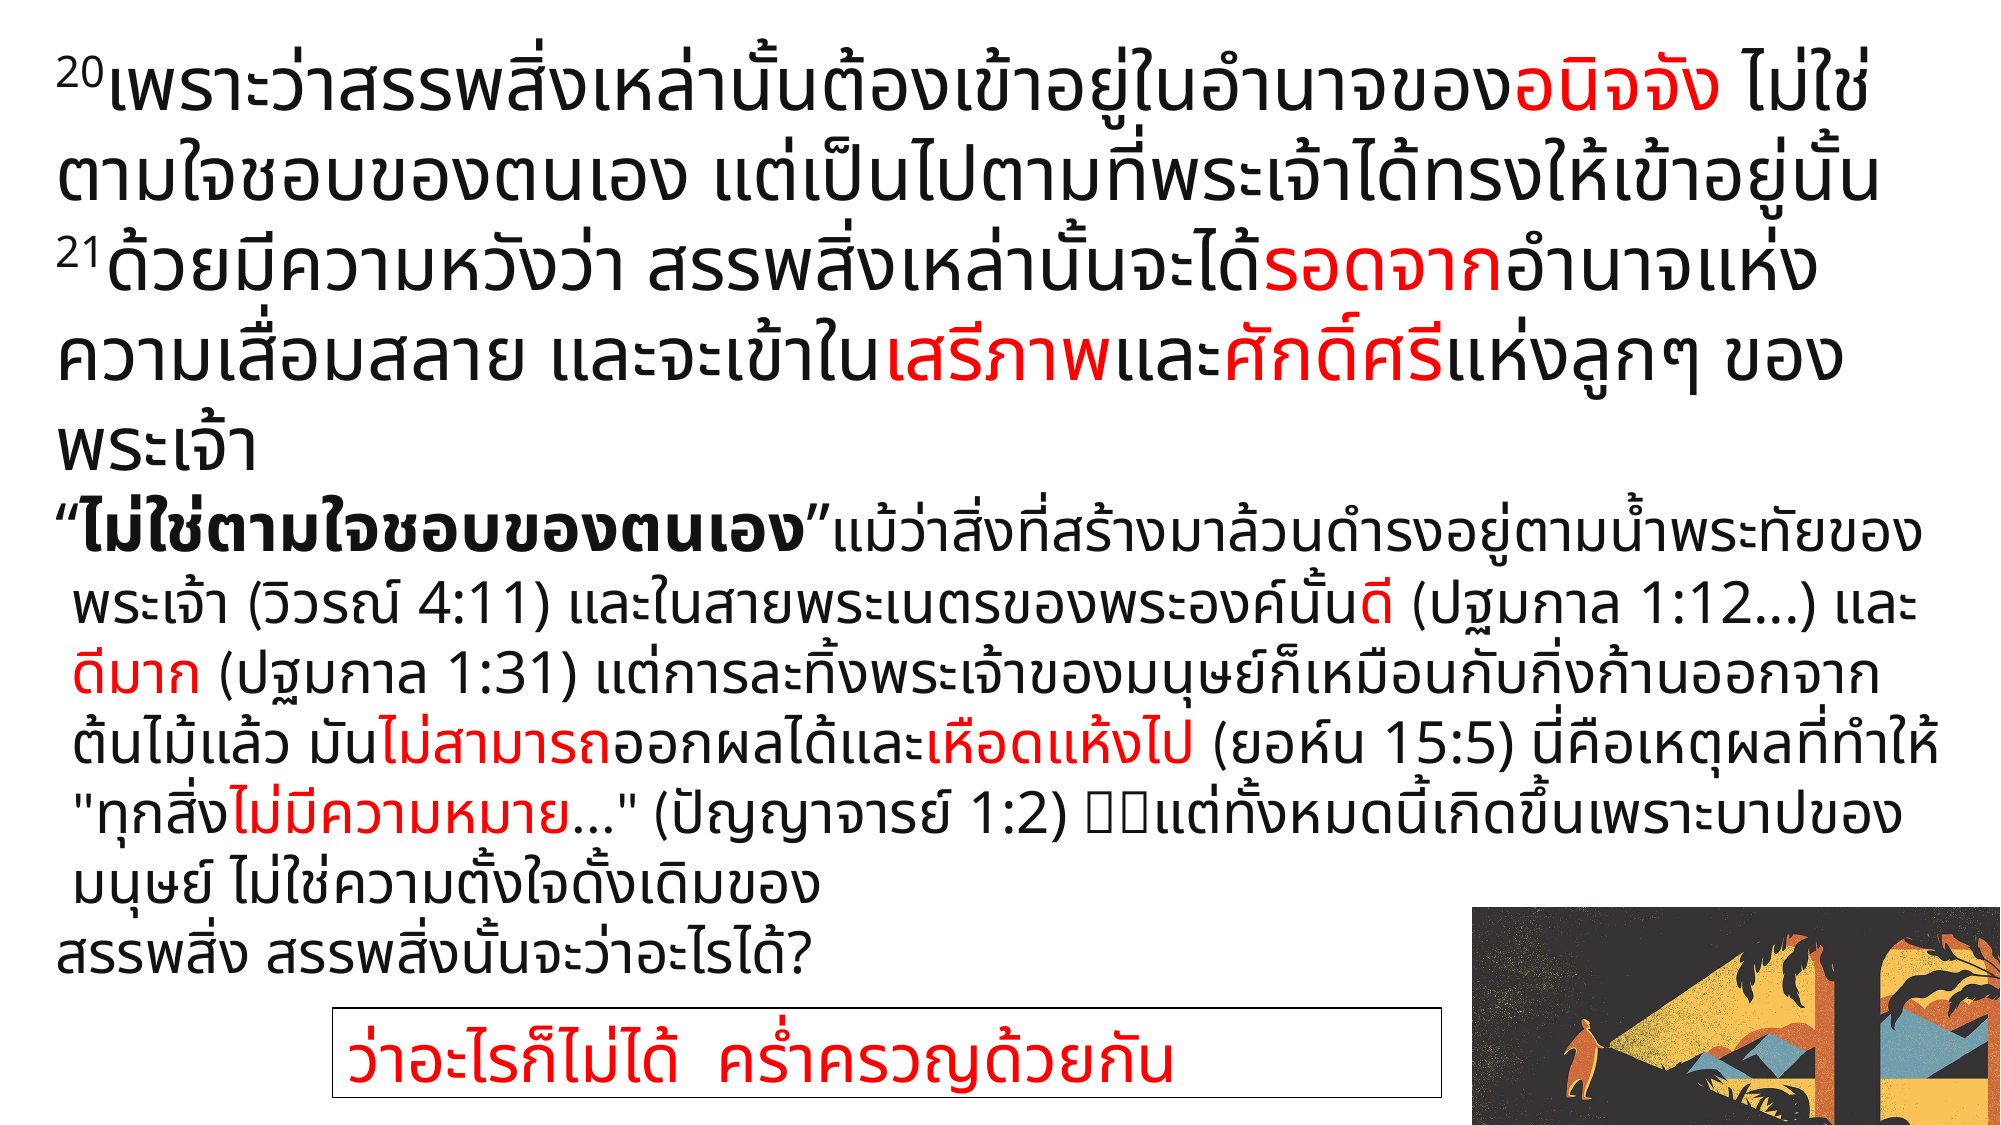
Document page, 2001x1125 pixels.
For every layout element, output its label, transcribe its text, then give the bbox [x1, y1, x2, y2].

text_box 20เพราะว่าสรรพสิ่งเหล่านั้นต้องเข้าอยู่ในอำนาจของอนิจจัง ไม่ใช่ตามใจชอบของตนเอง แต่เป็นไปตามที่พระเจ้าได้ทรงให้เข้าอยู่นั้น 21ด้วยมีความหวังว่า สรรพสิ่งเหล่านั้นจะได้รอดจากอำนาจแห่งความเสื่อมสลาย และจะเข้าในเสรีภาพและศักดิ์ศรีแห่งลูกๆ ของพระเจ้า “ไม่ใช่ตามใจชอบของตนเอง”แม้ว่าสิ่งที่สร้างมาล้วนดำรงอยู่ตามน้ำพระทัยของพระเจ้า (วิวรณ์ 4:11) และในสายพระเนตรของพระองค์นั้นดี (ปฐมกาล 1:12...) และดีมาก (ปฐมกาล 1:31) แต่การละทิ้งพระเจ้าของมนุษย์ก็เหมือนกับกิ่งก้านออกจากต้นไม้แล้ว มันไม่สามารถออกผลได้และเหือดแห้งไป (ยอห์น 15:5) นี่คือเหตุผลที่ทำให้ "ทุกสิ่งไม่มีความหมาย..." (ปัญญาจารย์ 1:2) แต่ทั้งหมดนี้เกิดขึ้นเพราะบาปของมนุษย์ ไม่ใช่ความตั้งใจดั้งเดิมของ สรรพสิ่ง สรรพสิ่งนั้นจะว่าอะไรได้? [40, 27, 1960, 993]
text_box ว่าอะไรก็ไม่ได้ คร่ำครวญด้วยกัน [332, 1008, 1442, 1098]
picture [1472, 906, 2000, 1125]
